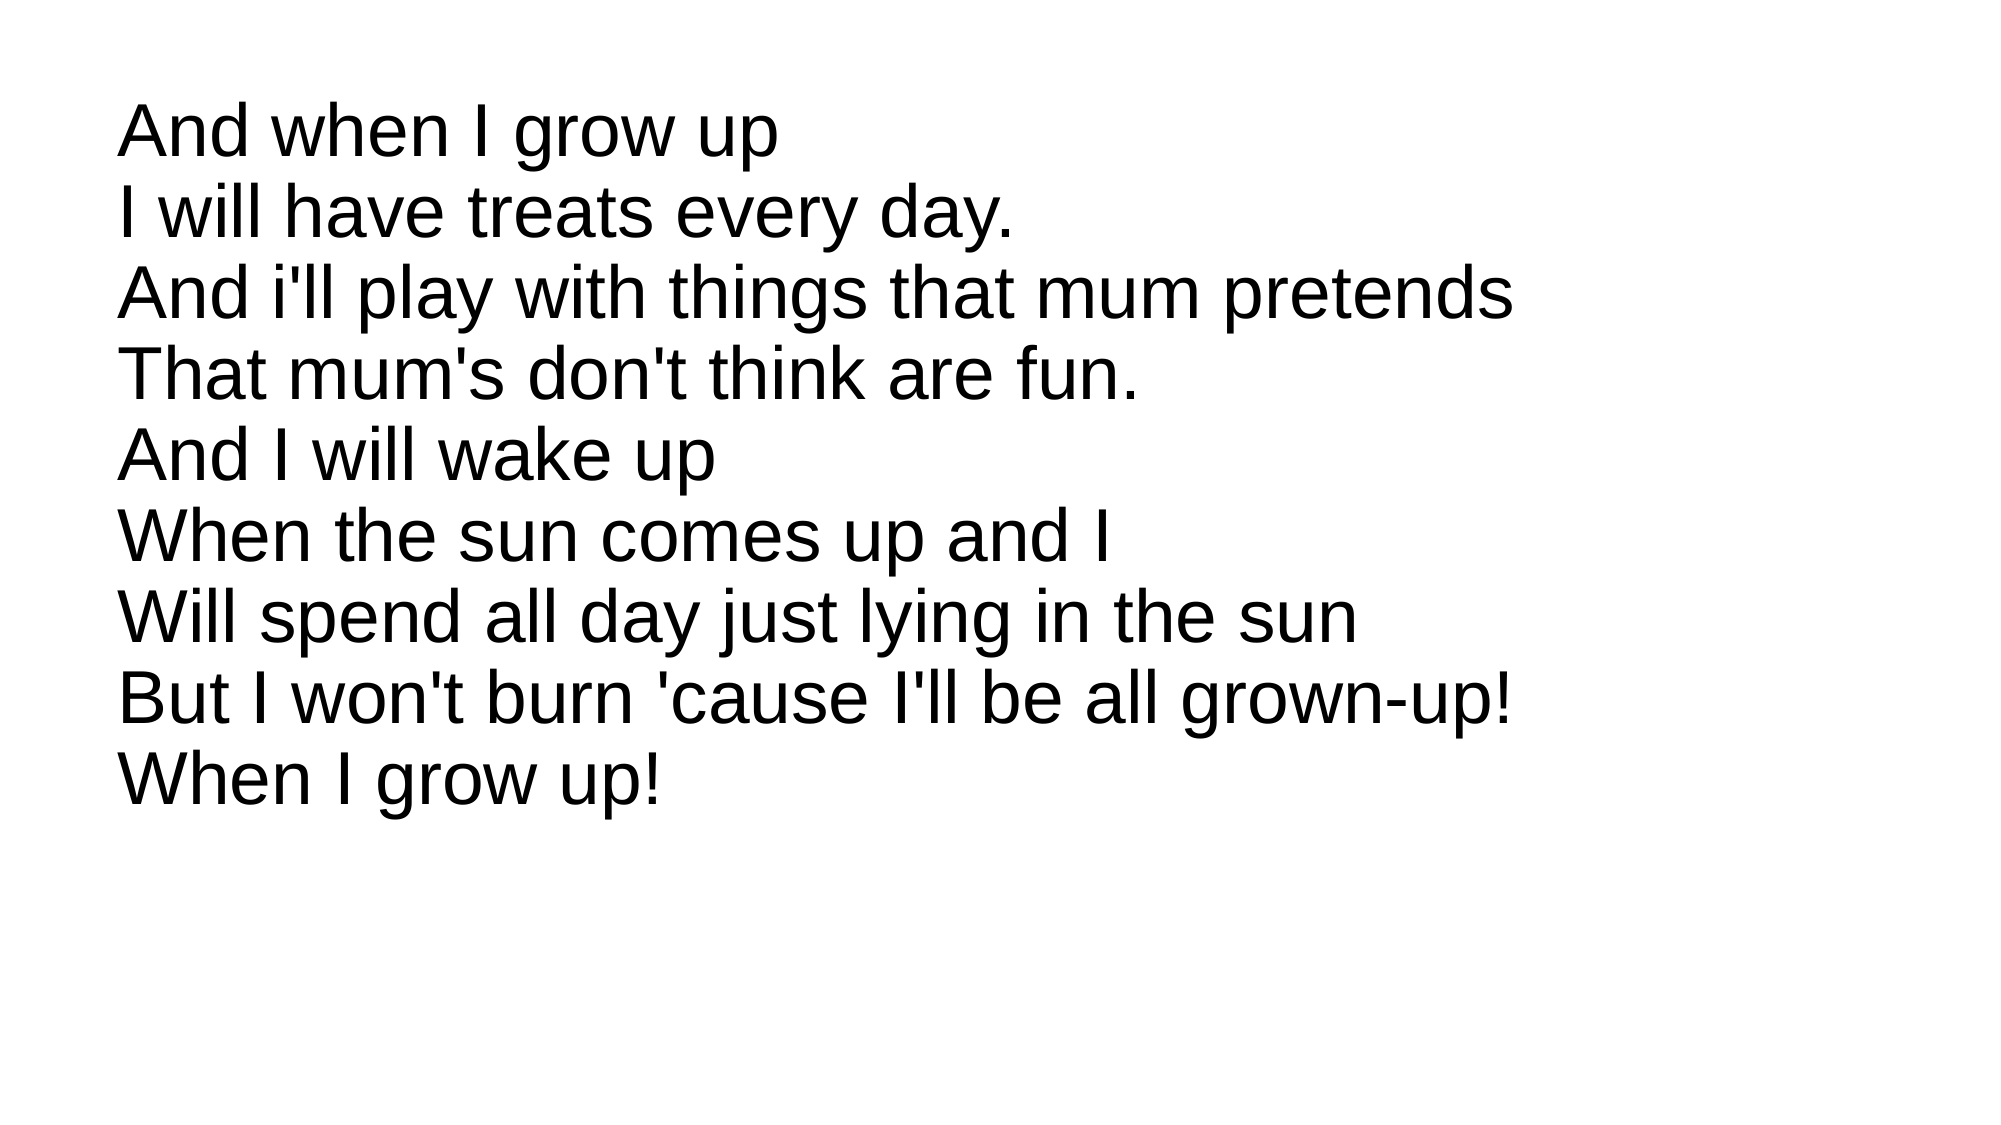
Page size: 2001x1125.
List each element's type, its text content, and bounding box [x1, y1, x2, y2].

list And when I grow up I will have treats every day. And i'll play with things that mum pretends That mum's don't think are fun. And I will wake up When the sun comes up and I Will spend all day just lying in the sun But I won't burn 'cause I'll be all grown-up! When I grow up! [102, 84, 1863, 1014]
